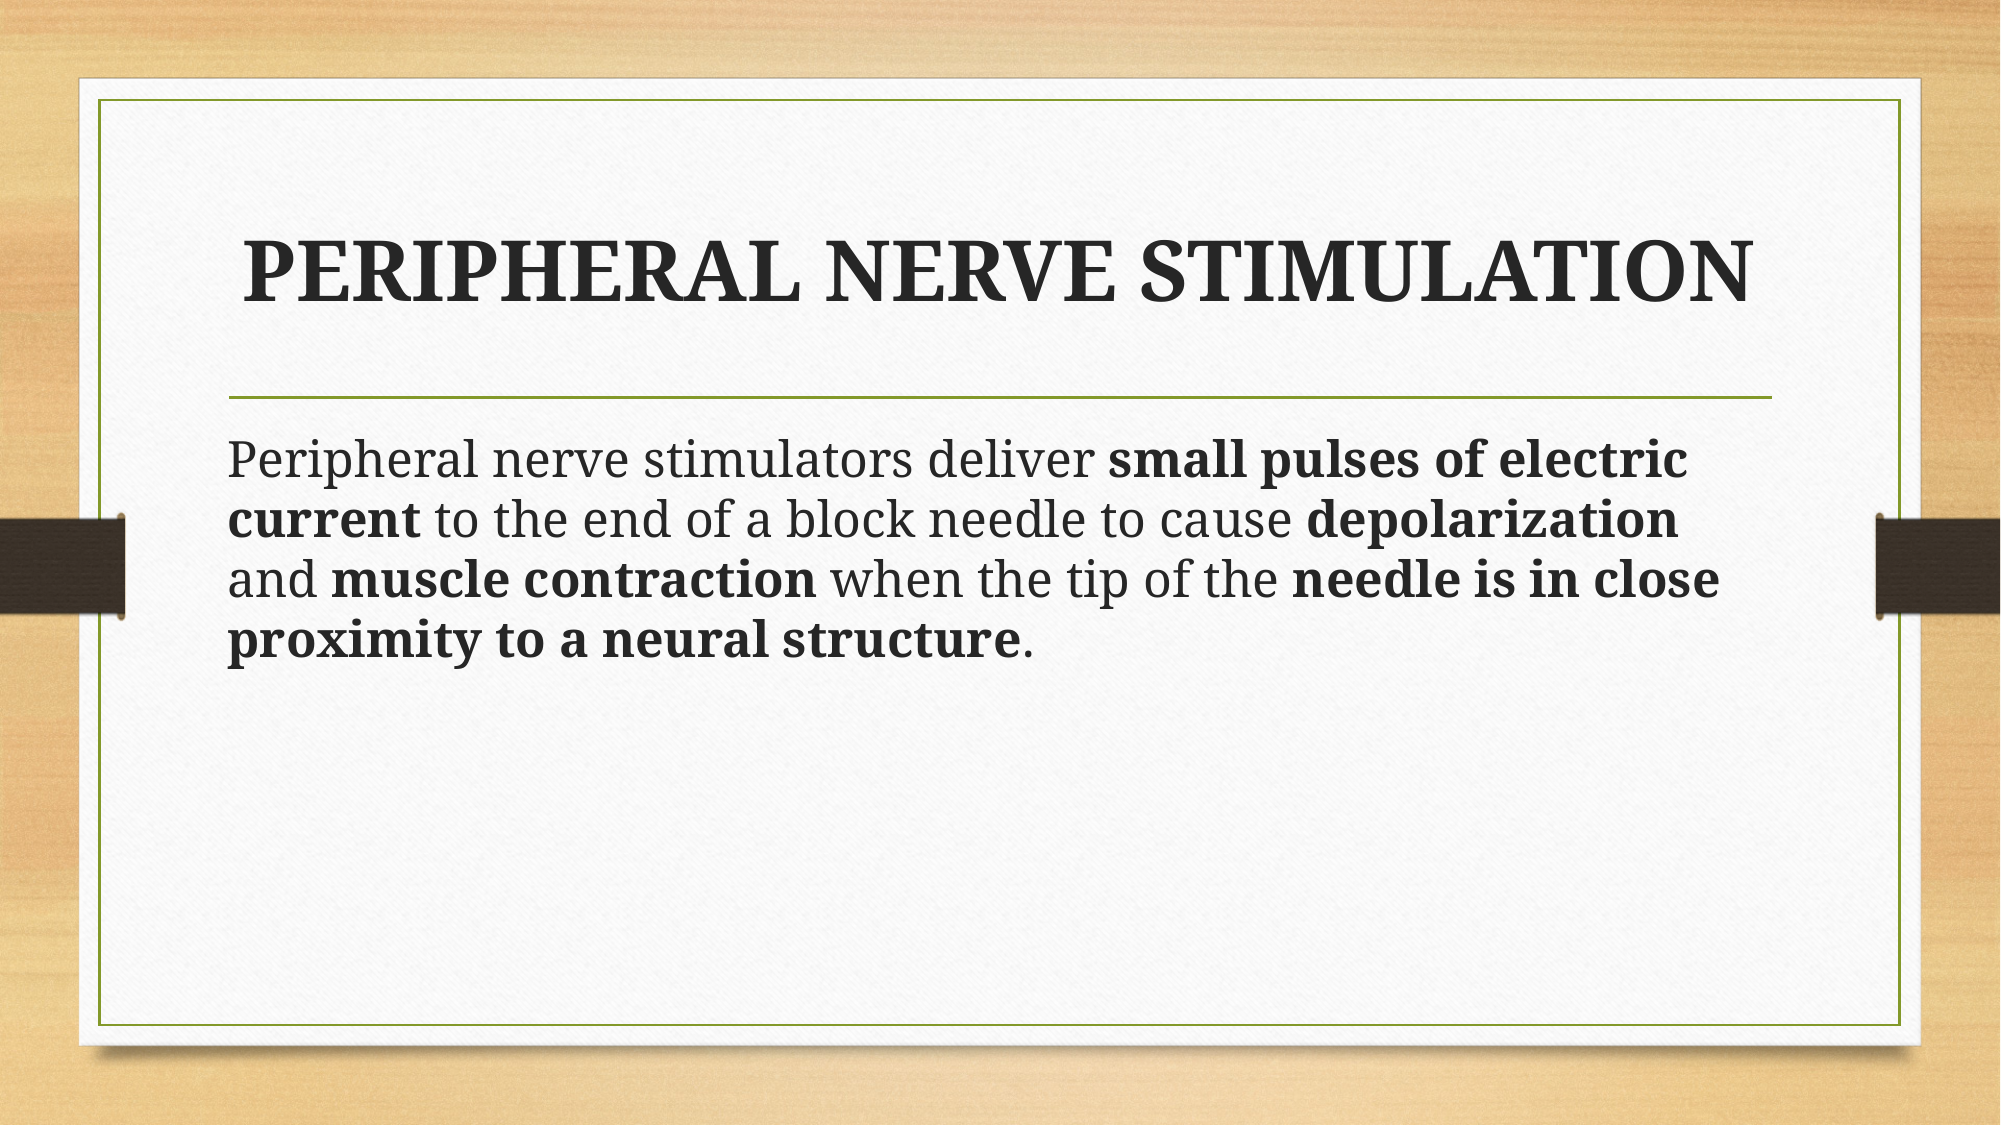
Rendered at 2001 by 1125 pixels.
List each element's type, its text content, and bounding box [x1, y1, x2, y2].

list Peripheral nerve stimulators deliver small pulses of electric current to the end of a block needle to cause depolarization and muscle contraction when the tip of the needle is in close proximity to a neural structure. [212, 419, 1788, 964]
picture [0, 0, 2001, 1125]
title PERIPHERAL NERVE STIMULATION [212, 161, 1788, 375]
